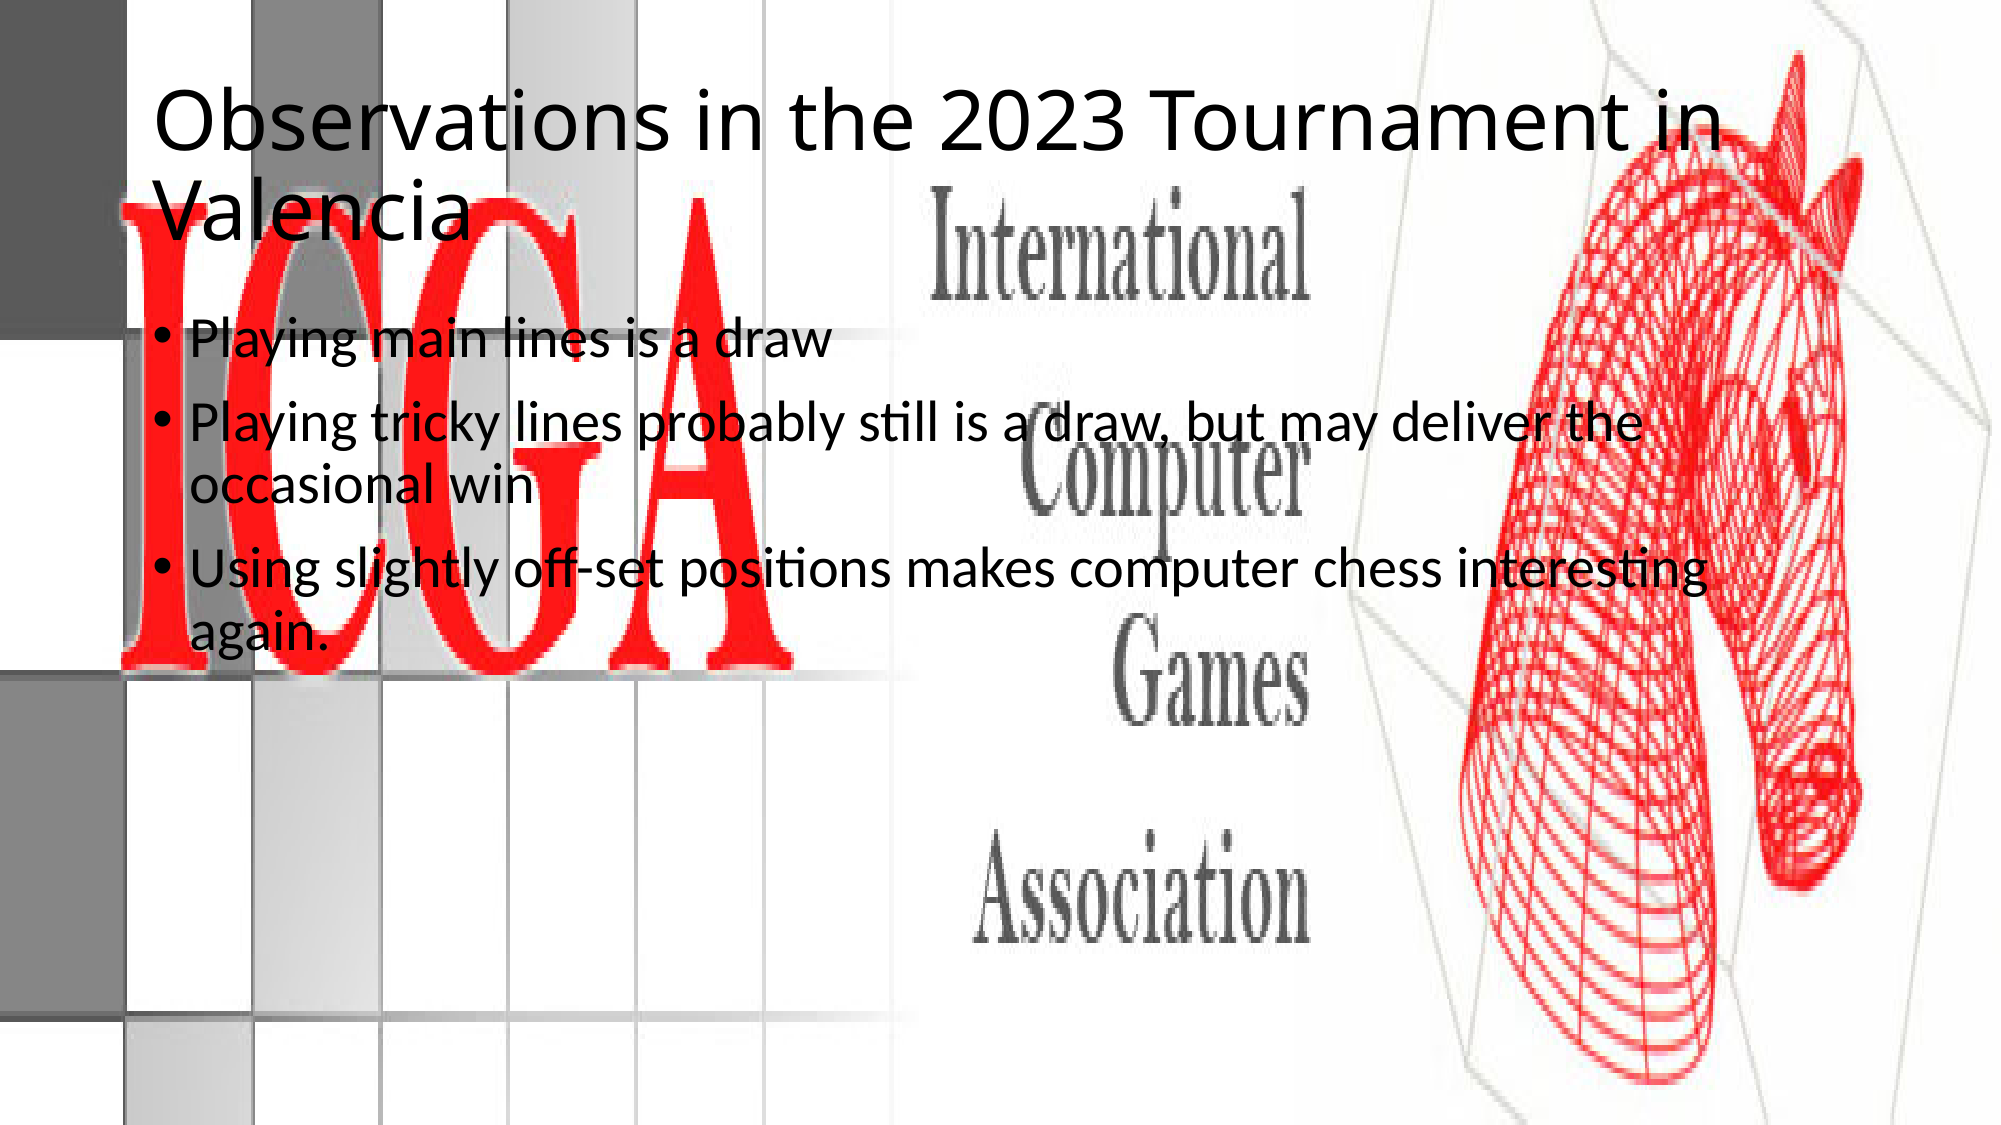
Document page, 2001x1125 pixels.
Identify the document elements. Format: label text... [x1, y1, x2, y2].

picture [0, 0, 2001, 1125]
title Observations in the 2023 Tournament in Valencia [137, 59, 1863, 278]
list Playing main lines is a draw Playing tricky lines probably still is a draw, but may deliver the occasional win Using slightly off-set positions makes computer chess interesting again. [137, 299, 1863, 1014]
